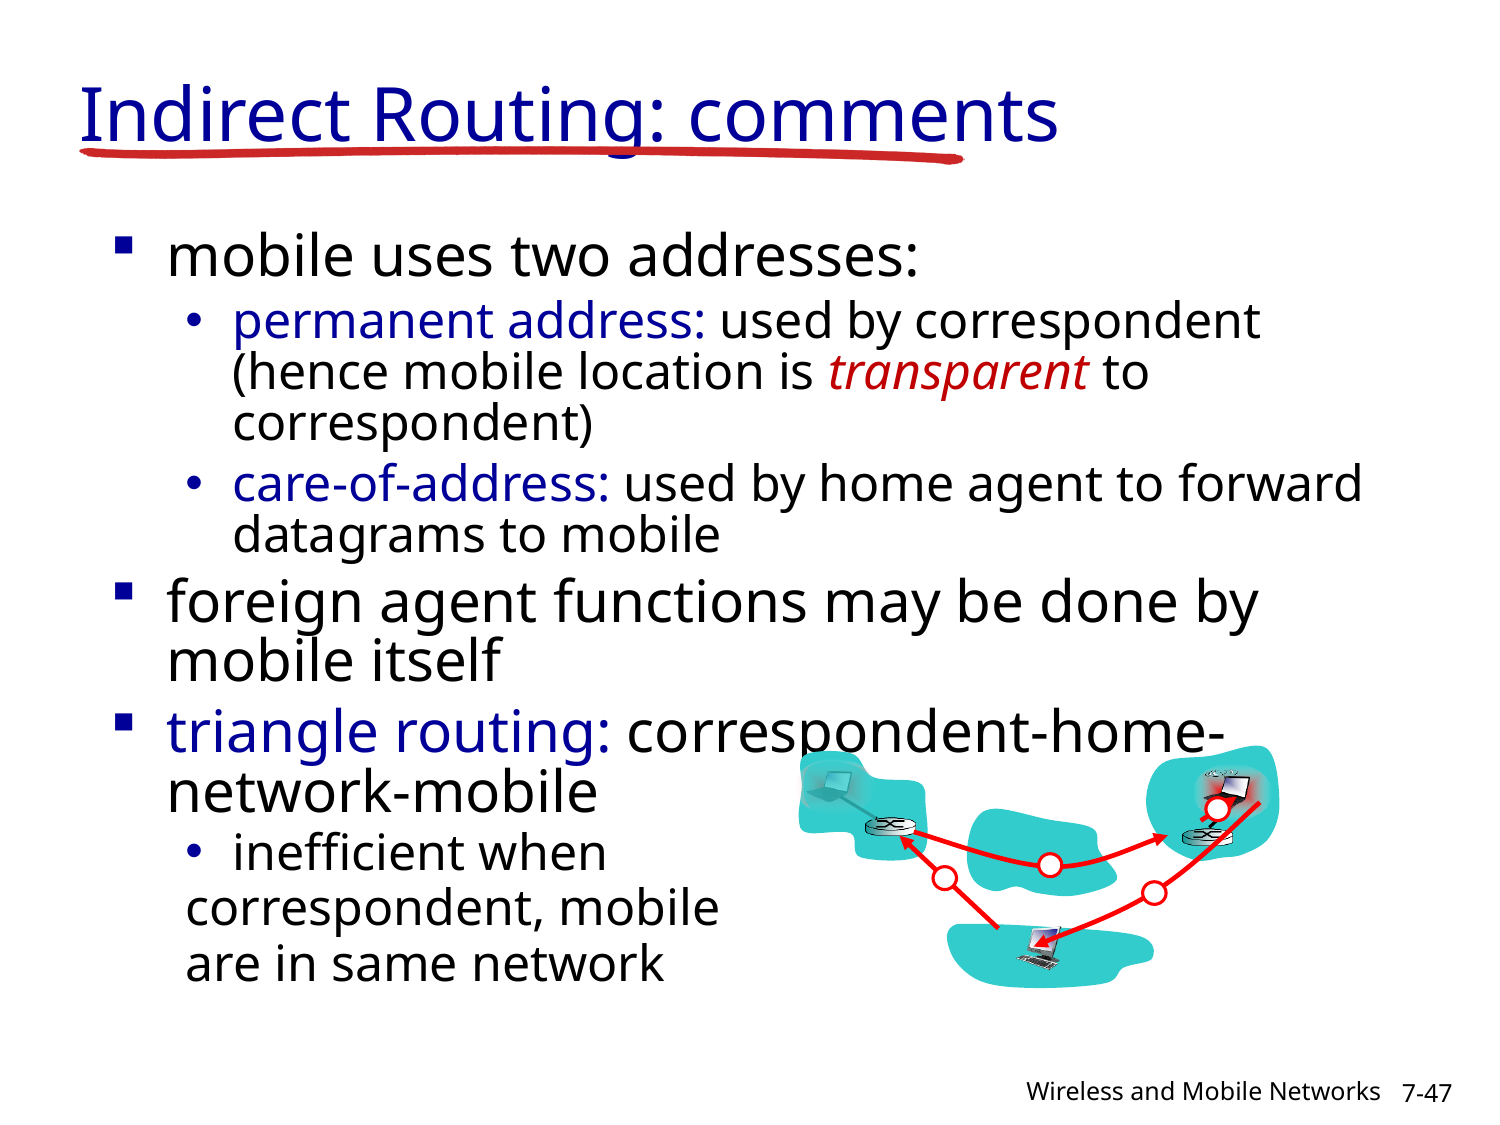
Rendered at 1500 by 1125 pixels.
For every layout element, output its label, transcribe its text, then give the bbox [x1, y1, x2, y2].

picture [74, 141, 975, 170]
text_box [794, 740, 1281, 989]
slide_number 7-47 [1387, 1069, 1500, 1115]
list mobile uses two addresses: permanent address: used by correspondent (hence mobile location is transparent to correspondent) care-of-address: used by home agent to forward datagrams to mobile foreign agent functions may be done by mobile itself triangle routing: correspondent-home-network-mobile inefficient when correspondent, mobile are in same network [95, 221, 1423, 984]
footer Wireless and Mobile Networks [960, 1067, 1404, 1110]
title Indirect Routing: comments [64, 17, 1397, 206]
